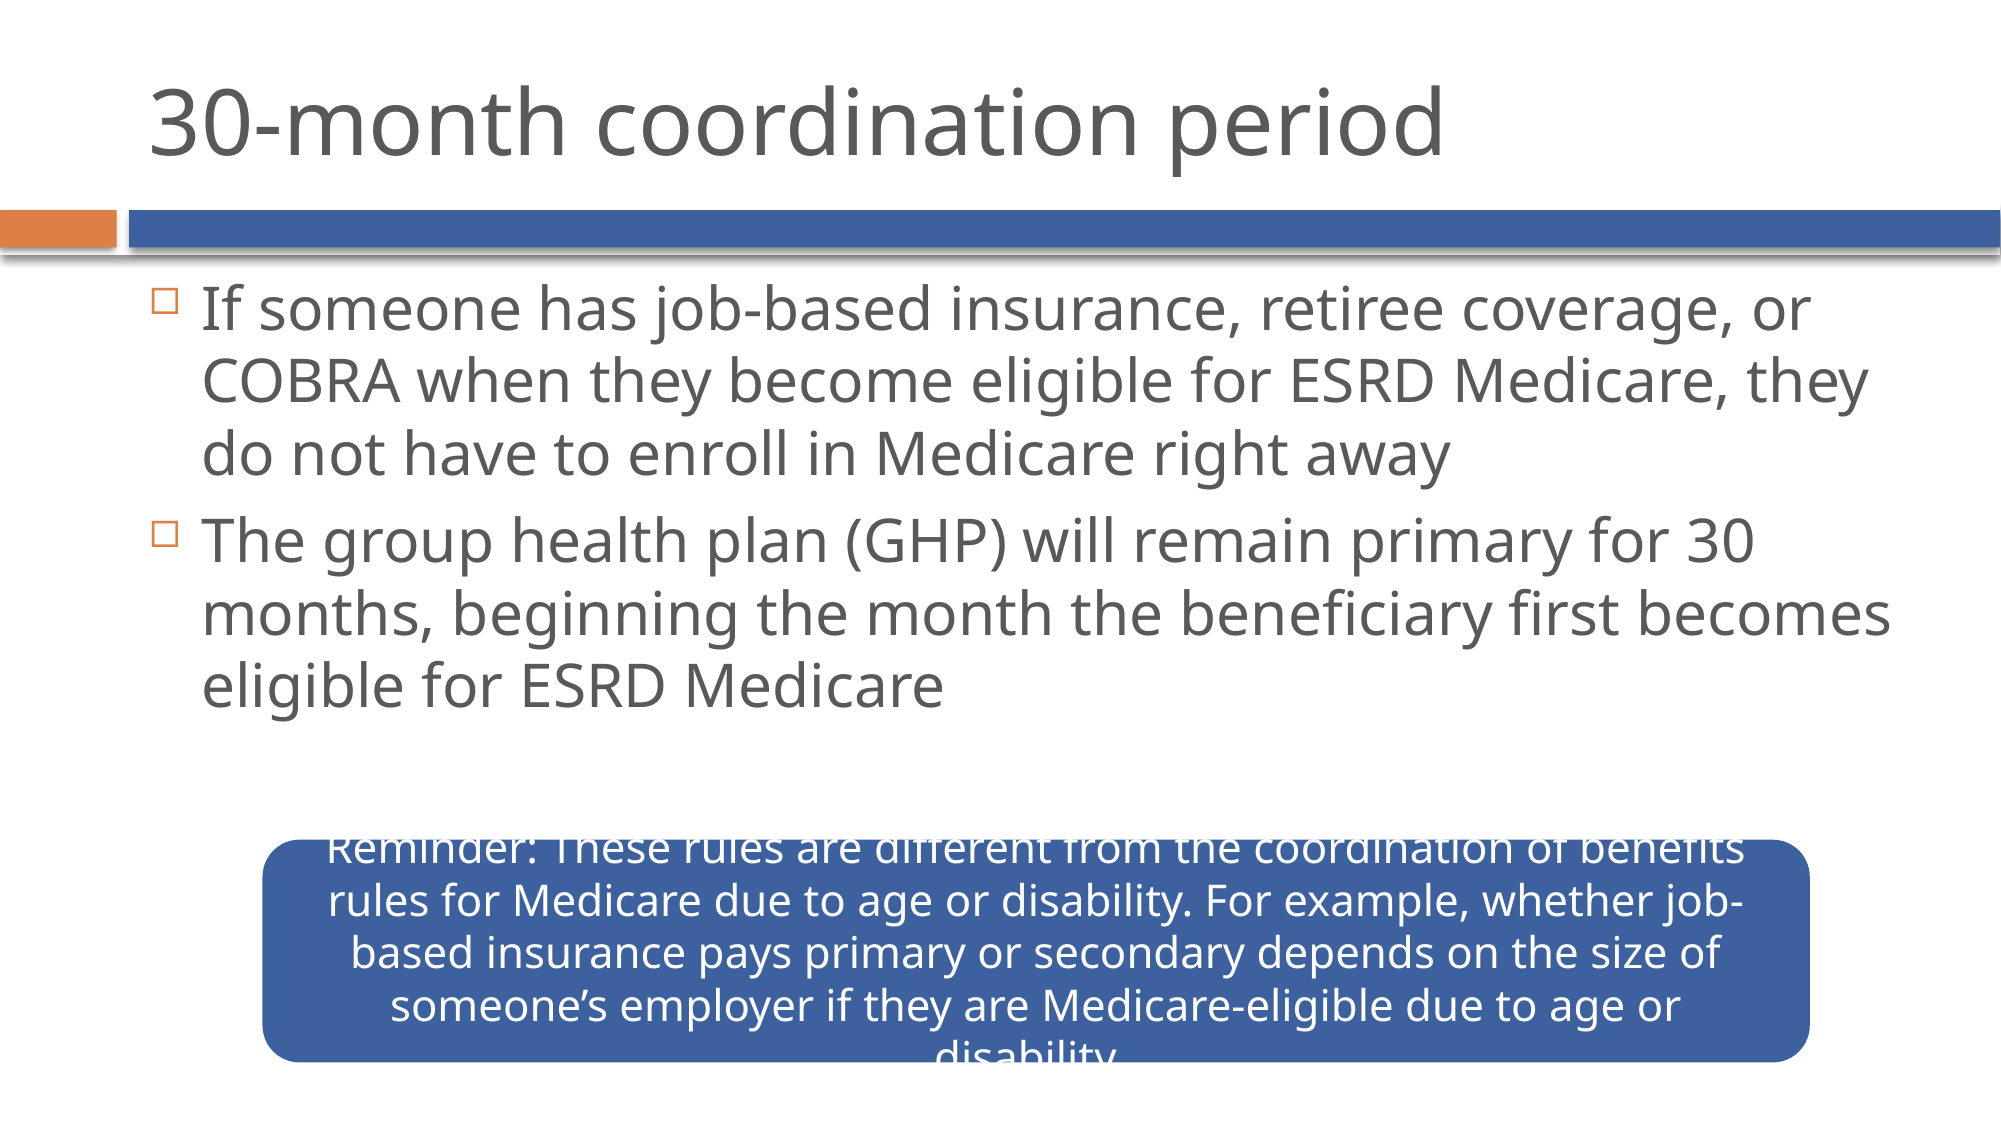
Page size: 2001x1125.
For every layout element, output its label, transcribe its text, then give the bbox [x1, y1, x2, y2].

list If someone has job-based insurance, retiree coverage, or COBRA when they become eligible for ESRD Medicare, they do not have to enroll in Medicare right away The group health plan (GHP) will remain primary for 30 months, beginning the month the beneficiary first becomes eligible for ESRD Medicare [133, 262, 1918, 796]
title 30-month coordination period [133, 37, 1918, 200]
text_box Reminder: These rules are different from the coordination of benefits rules for Medicare due to age or disability. For example, whether job-based insurance pays primary or secondary depends on the size of someone’s employer if they are Medicare-eligible due to age or disability. [260, 838, 1812, 1065]
